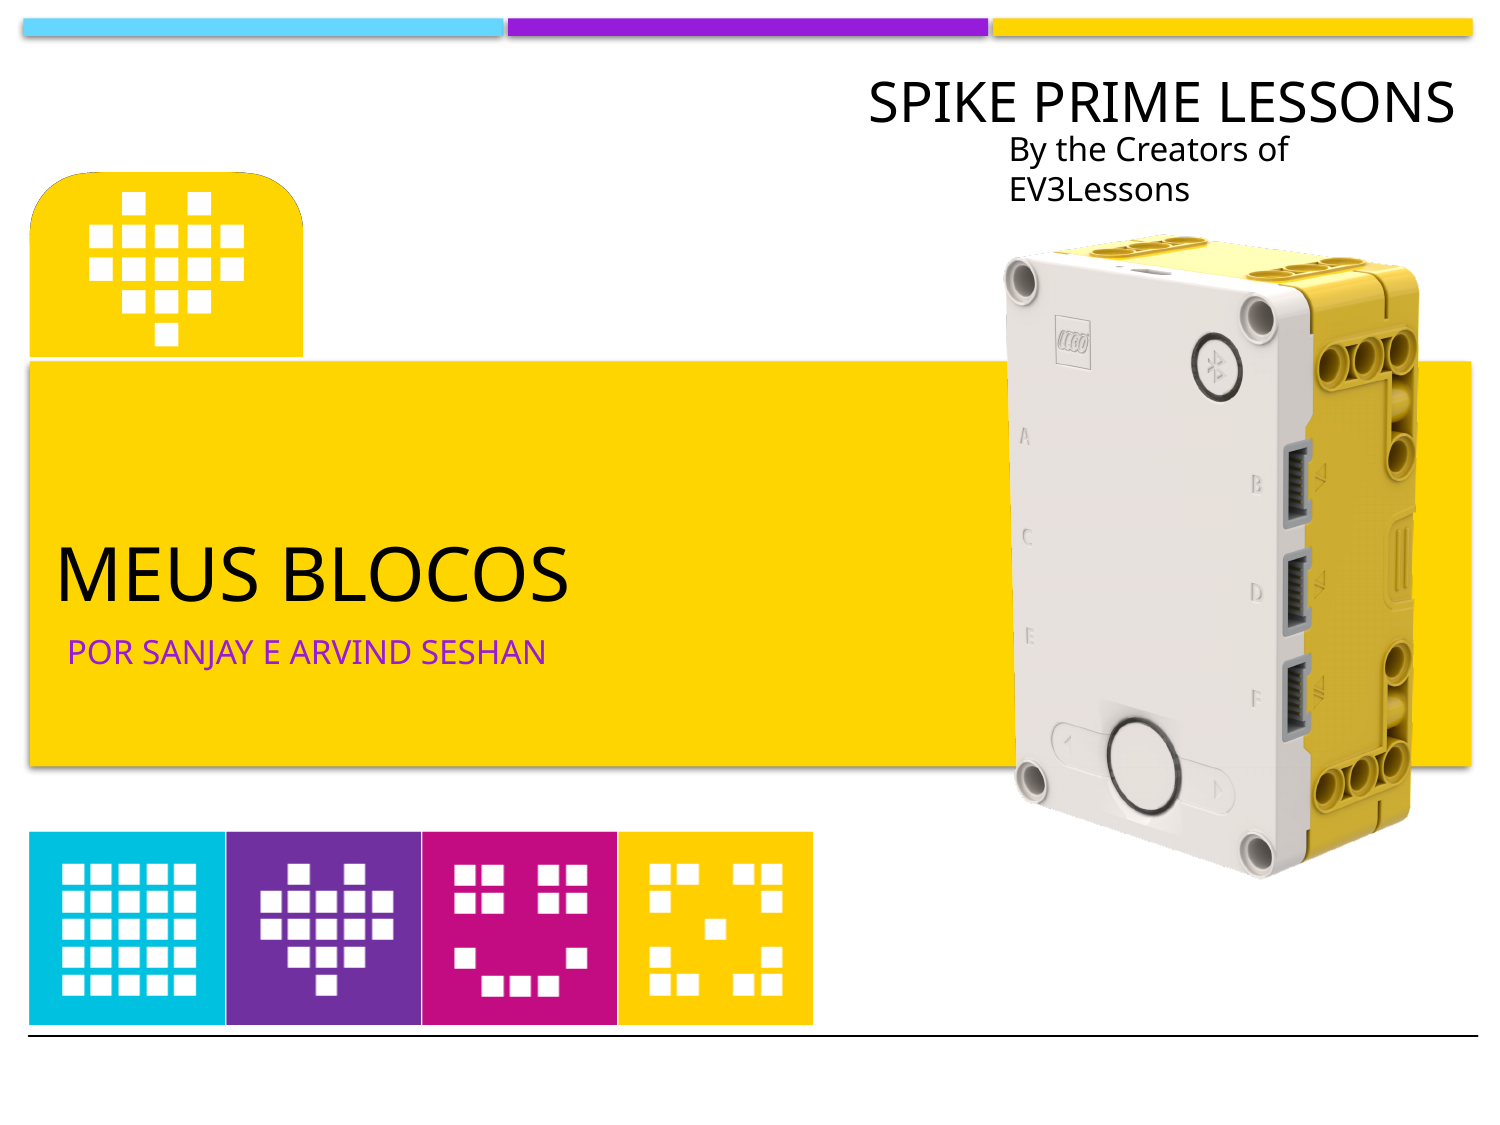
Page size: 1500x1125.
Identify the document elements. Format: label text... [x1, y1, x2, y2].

picture [993, 221, 1433, 890]
title Meus blocos [39, 377, 994, 625]
picture [29, 172, 304, 357]
subtitle por SANJAY e ARVIND SESHAN [51, 623, 994, 721]
picture [29, 830, 813, 1025]
